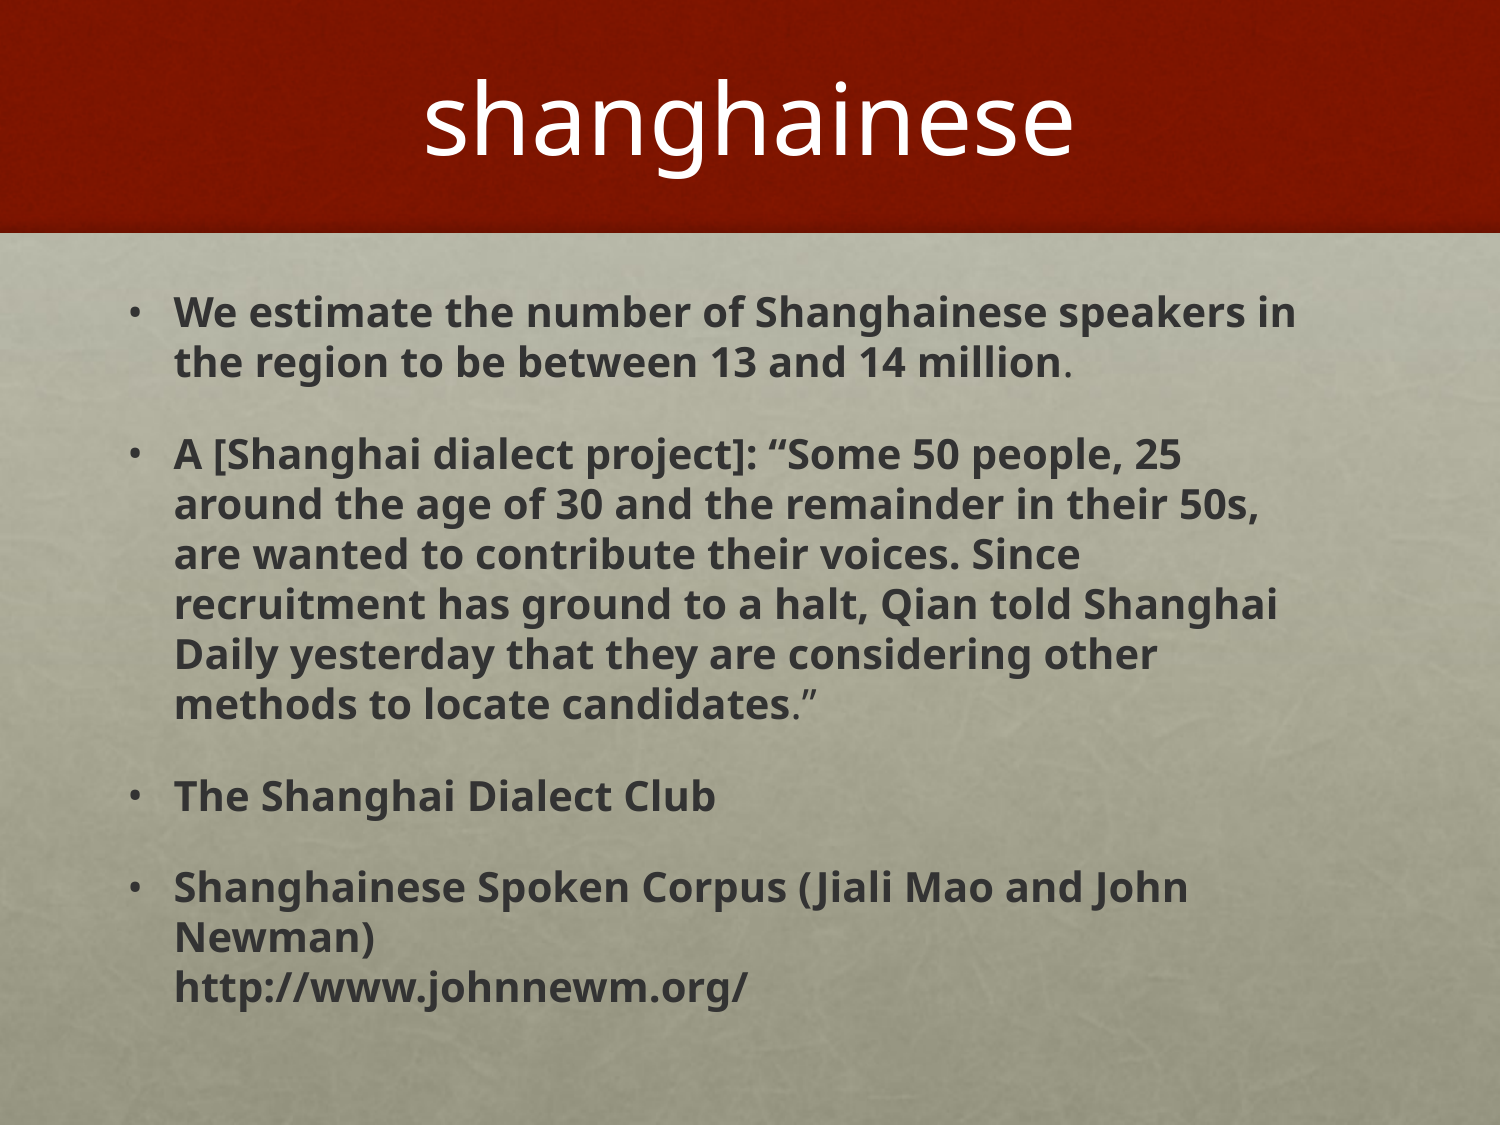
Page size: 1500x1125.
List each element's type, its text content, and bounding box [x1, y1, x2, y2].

title shanghainese [127, 10, 1372, 221]
list We estimate the number of Shanghainese speakers in the region to be between 13 and 14 million. A [Shanghai dialect project]: “Some 50 people, 25 around the age of 30 and the remainder in their 50s, are wanted to contribute their voices. Since recruitment has ground to a halt, Qian told Shanghai Daily yesterday that they are considering other methods to locate candidates.” The Shanghai Dialect Club Shanghainese Spoken Corpus (Jiali Mao and John Newman) http://www.johnnewm.org/ [112, 278, 1345, 1036]
picture [0, 214, 1500, 1125]
